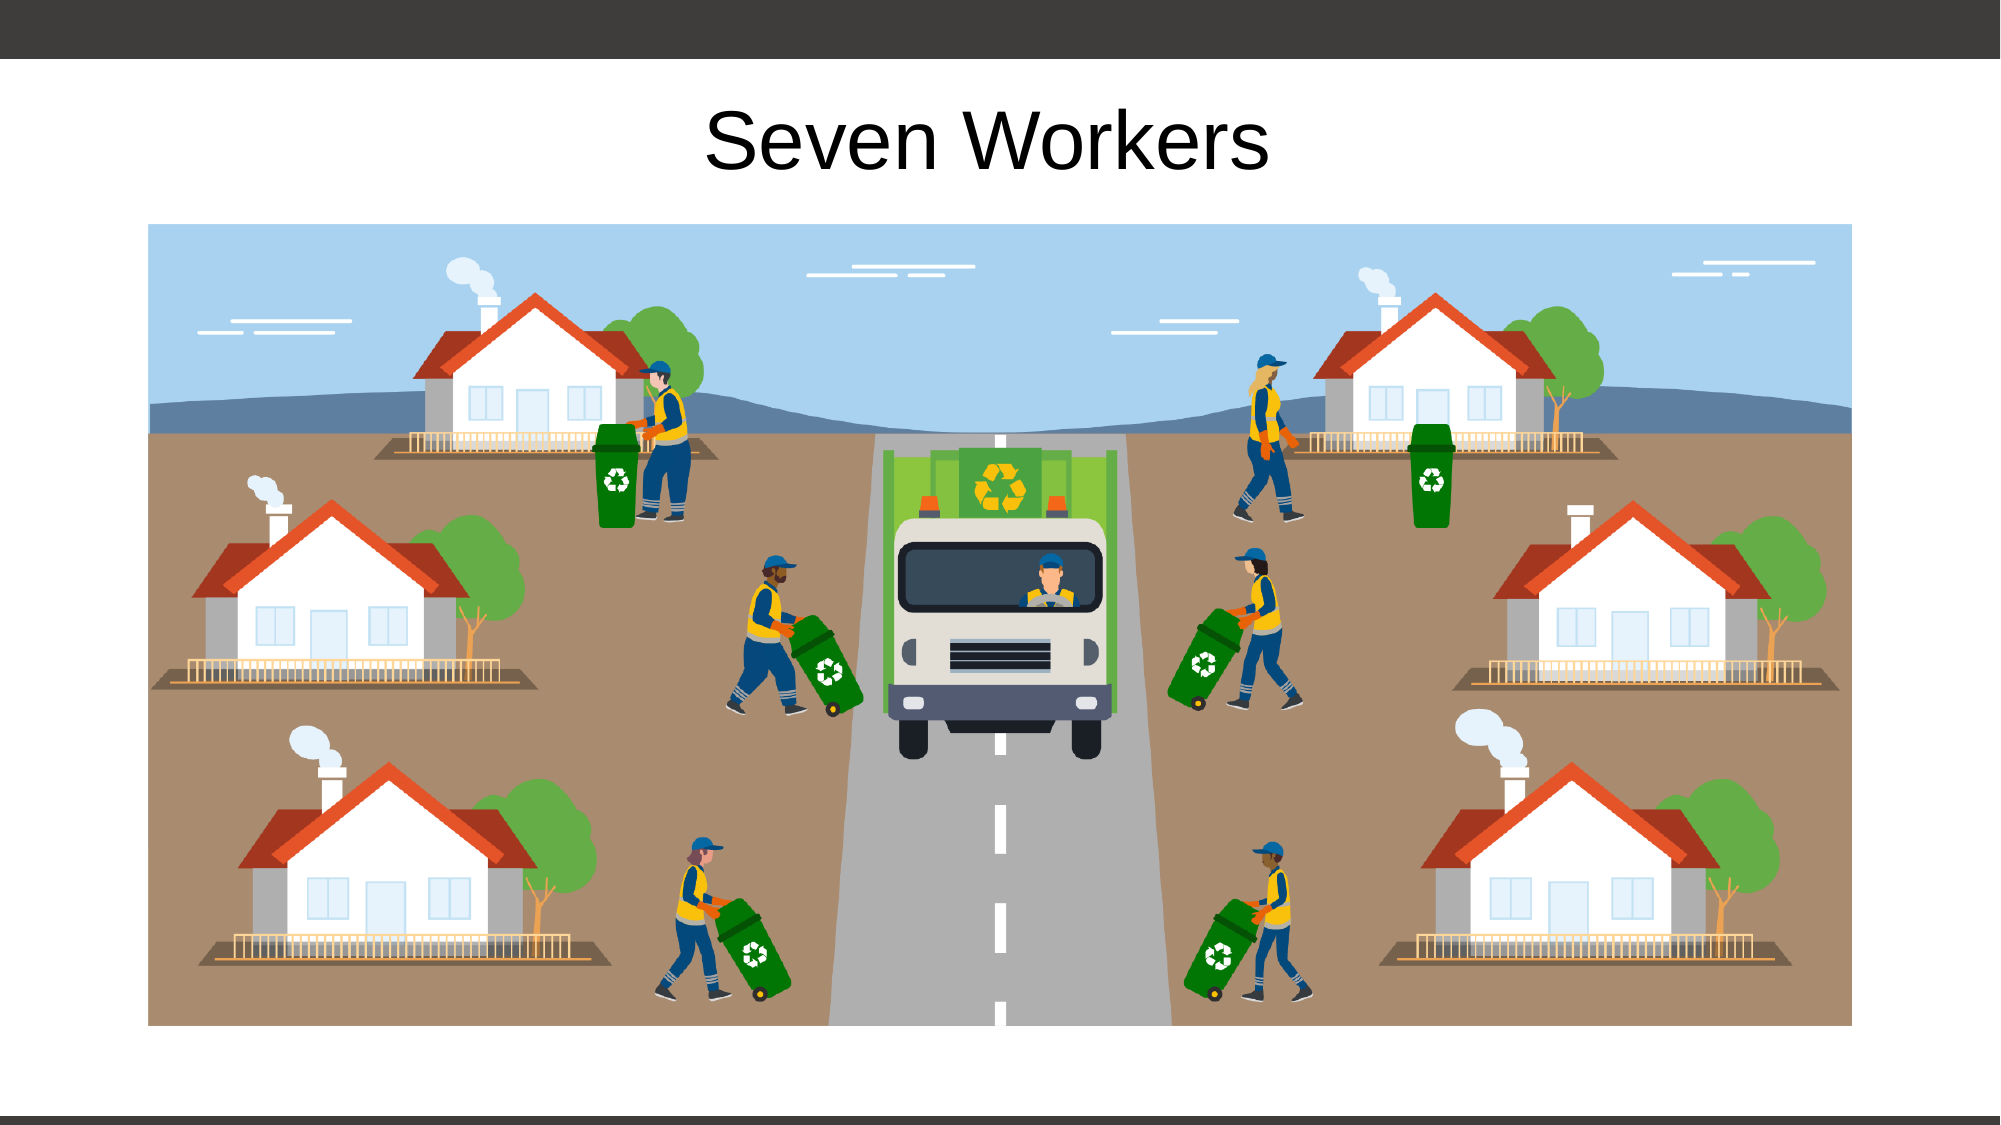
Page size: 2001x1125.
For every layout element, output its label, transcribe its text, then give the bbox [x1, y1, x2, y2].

text_box Seven Workers [658, 79, 1316, 193]
picture [148, 224, 1852, 1026]
